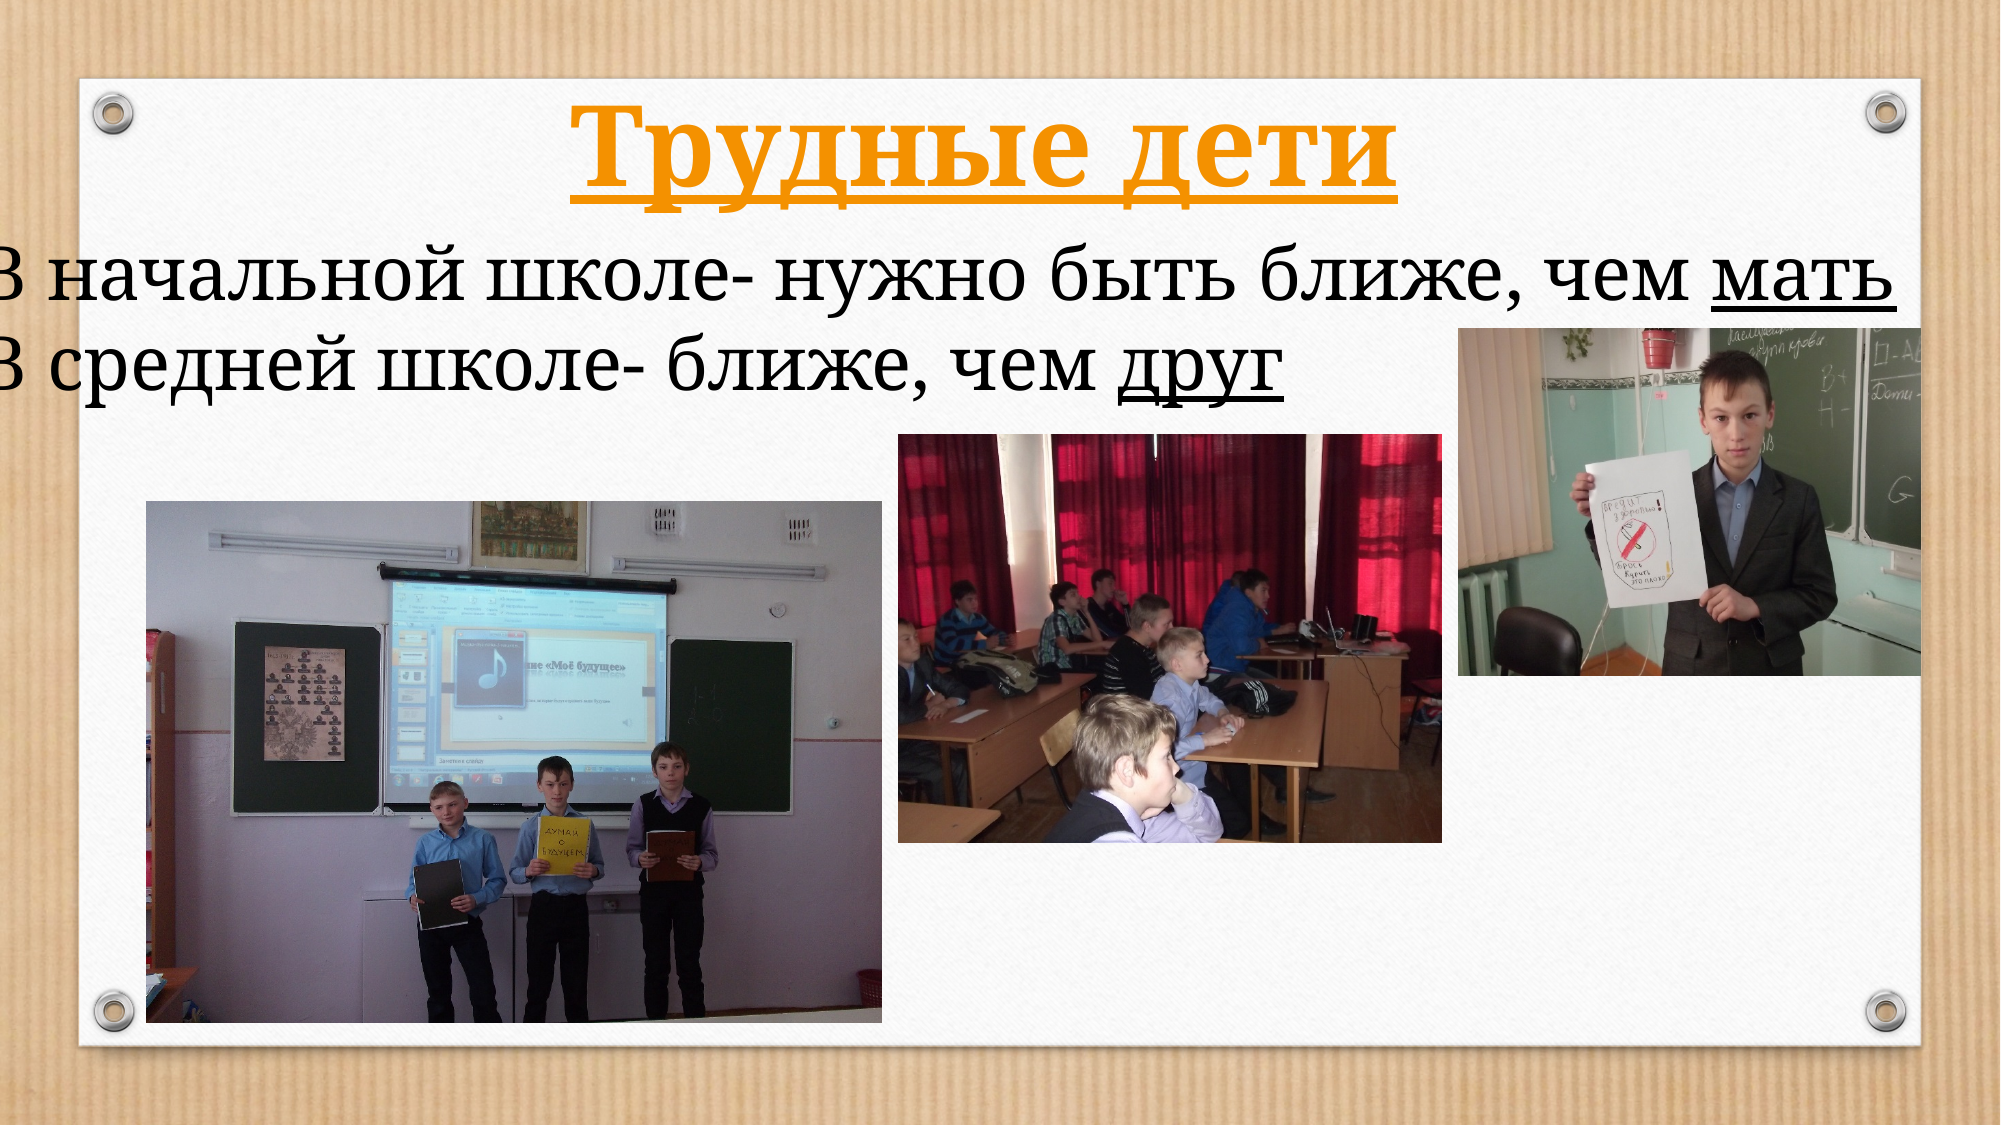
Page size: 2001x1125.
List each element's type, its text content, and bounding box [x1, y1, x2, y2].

picture [0, 0, 2001, 1125]
text_box Трудные дети [555, 66, 1414, 235]
text_box В начальной школе- нужно быть ближе, чем мать В средней школе- ближе, чем друг [0, 218, 1912, 413]
